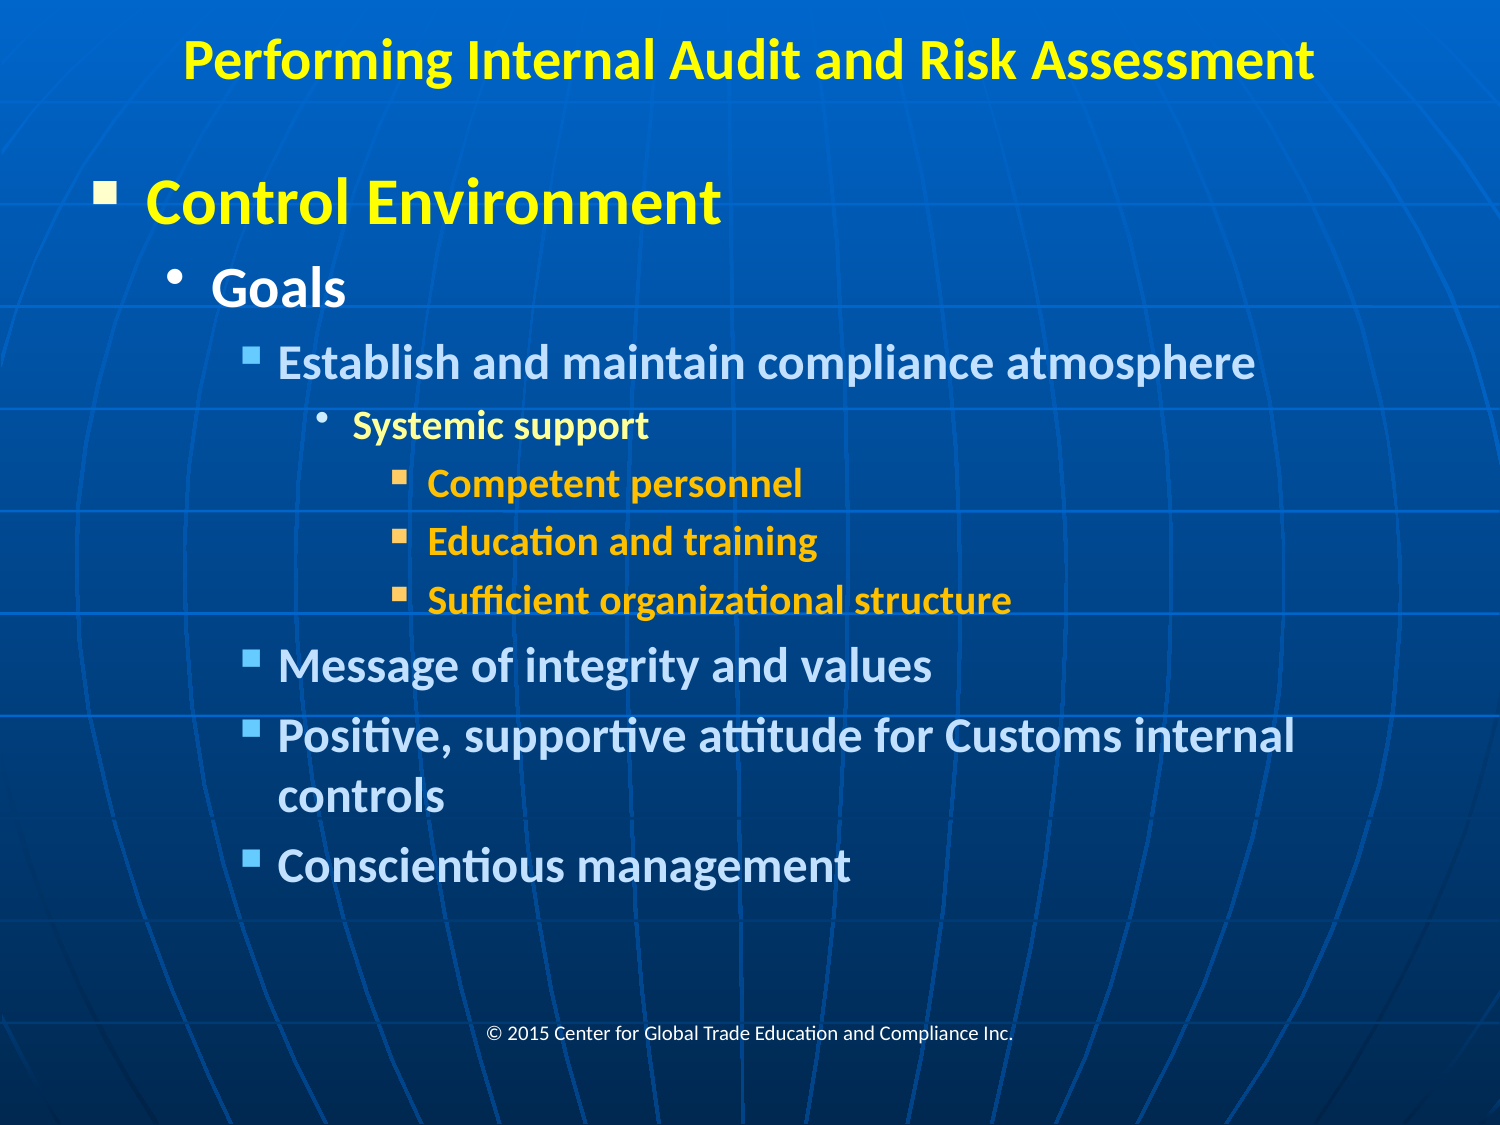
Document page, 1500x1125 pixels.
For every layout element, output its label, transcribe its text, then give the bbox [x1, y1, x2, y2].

title Performing Internal Audit and Risk Assessment [0, 0, 1500, 113]
list Control Environment Goals Establish and maintain compliance atmosphere Systemic support Competent personnel Education and training Sufficient organizational structure Message of integrity and values Positive, supportive attitude for Customs internal controls Conscientious management [74, 149, 1426, 1006]
footer © 2015 Center for Global Trade Education and Compliance Inc. [149, 1012, 1351, 1088]
